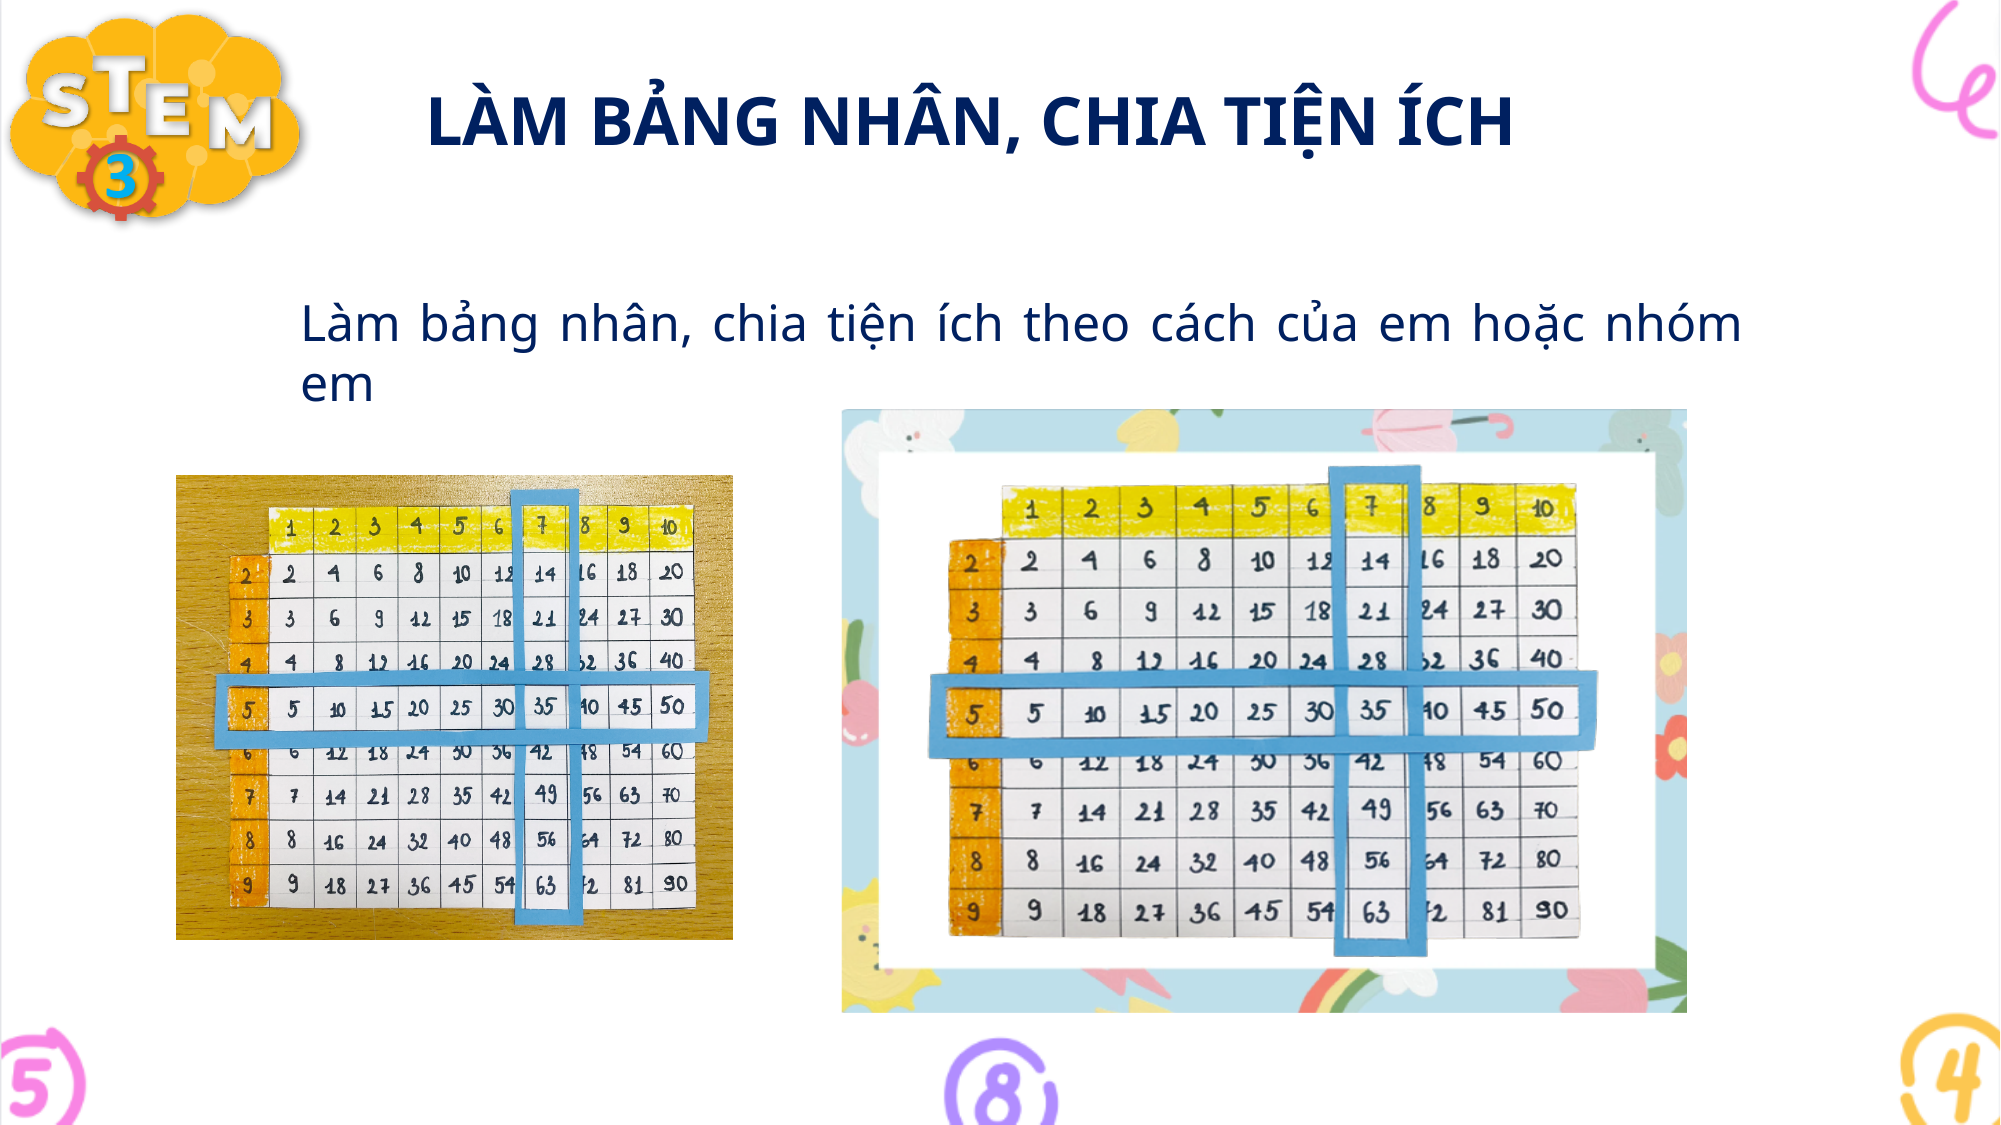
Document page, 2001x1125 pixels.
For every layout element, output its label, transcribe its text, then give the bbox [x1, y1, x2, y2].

text_box LÀM BẢNG NHÂN, CHIA TIỆN ÍCH [393, 71, 1549, 167]
text_box Làm bảng nhân, chia tiện ích theo cách của em hoặc nhóm em [1567, 291, 1745, 412]
picture [0, 0, 2001, 1125]
text_box Làm bảng nhân, chia tiện ích theo cách của em hoặc nhóm em [300, 291, 961, 412]
